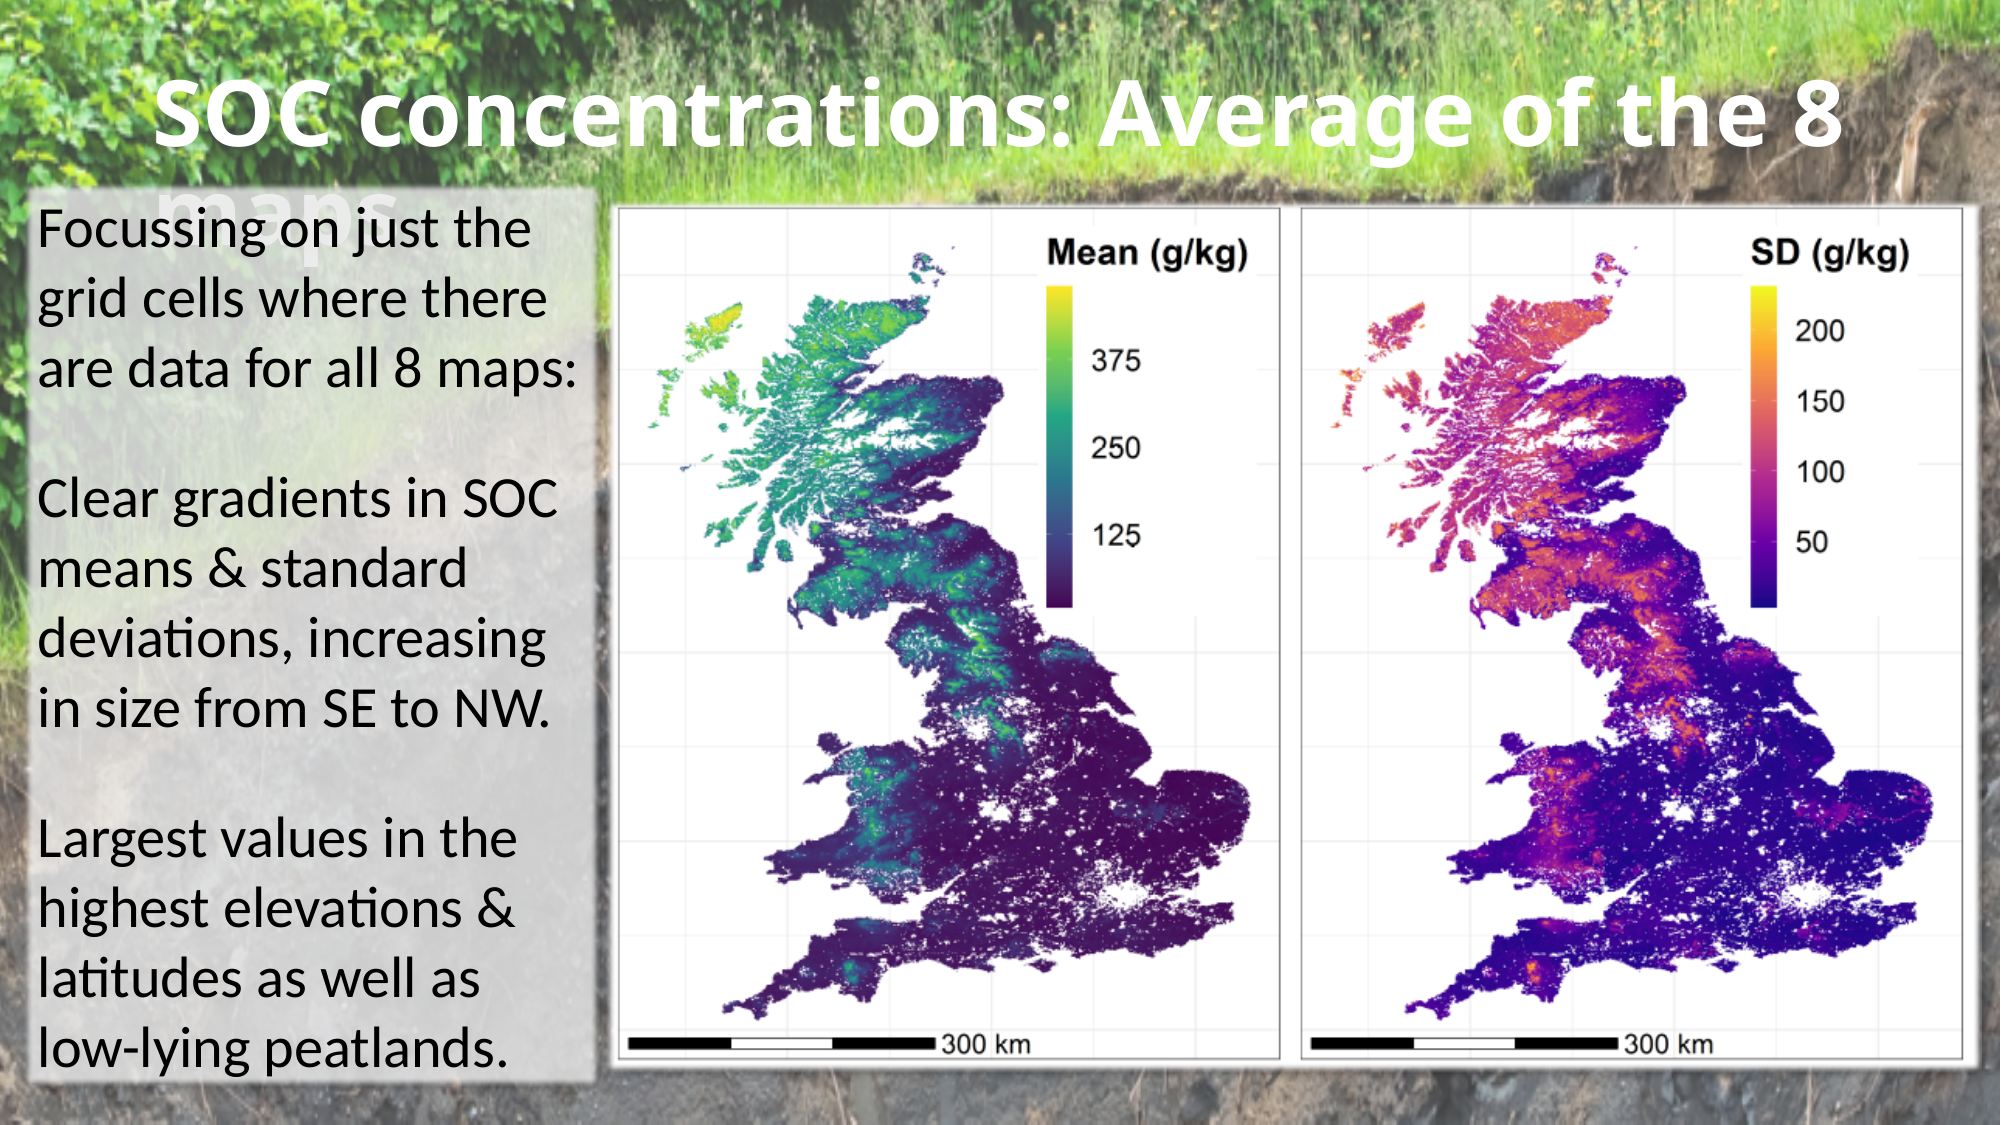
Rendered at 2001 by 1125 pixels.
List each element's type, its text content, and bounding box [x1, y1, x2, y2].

table_cell 17.89 [0, 0, 2000, 1125]
text_box Focussing on just the grid cells where there are data for all 8 maps: Clear gradients in SOC means & standard deviations, increasing in size from SE to NW. Largest values in the highest elevations & latitudes as well as low-lying peatlands. [32, 189, 593, 1080]
picture [606, 200, 1982, 1075]
title SOC concentrations: Average of the 8 maps [137, 59, 1863, 200]
